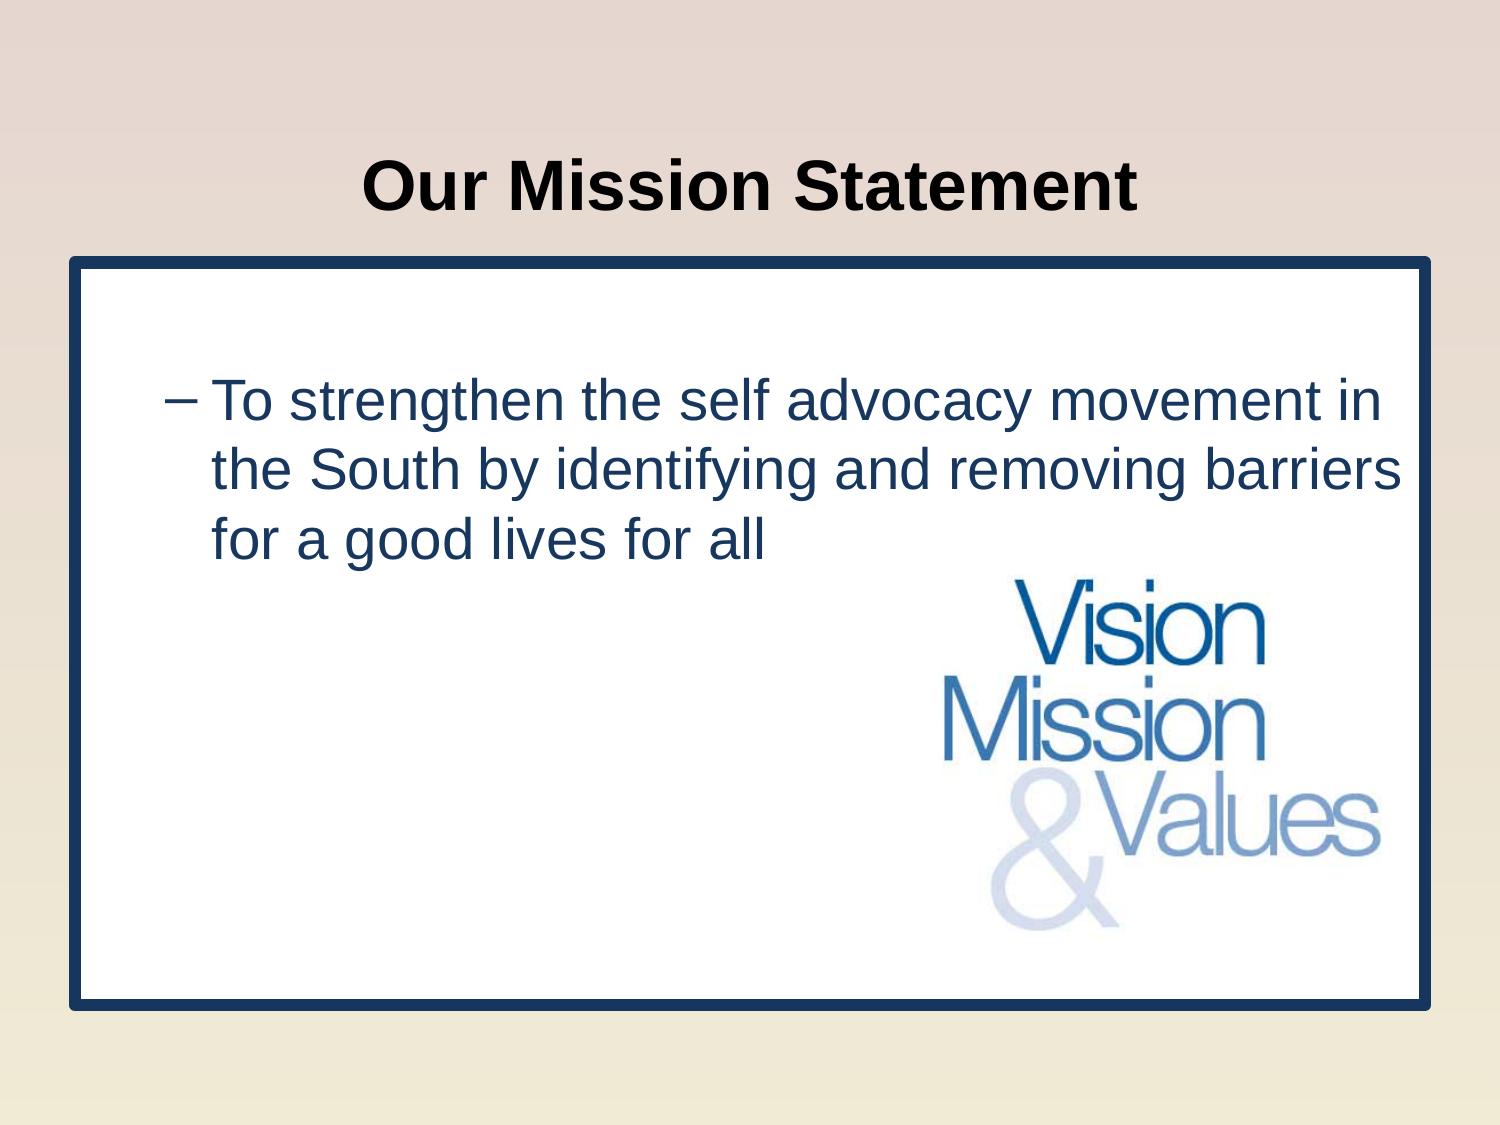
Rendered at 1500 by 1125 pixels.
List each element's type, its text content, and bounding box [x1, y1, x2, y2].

title Our Mission Statement [75, 45, 1425, 233]
picture [924, 574, 1396, 940]
list To strengthen the self advocacy movement in the South by identifying and removing barriers for a good lives for all [69, 256, 1431, 1011]
